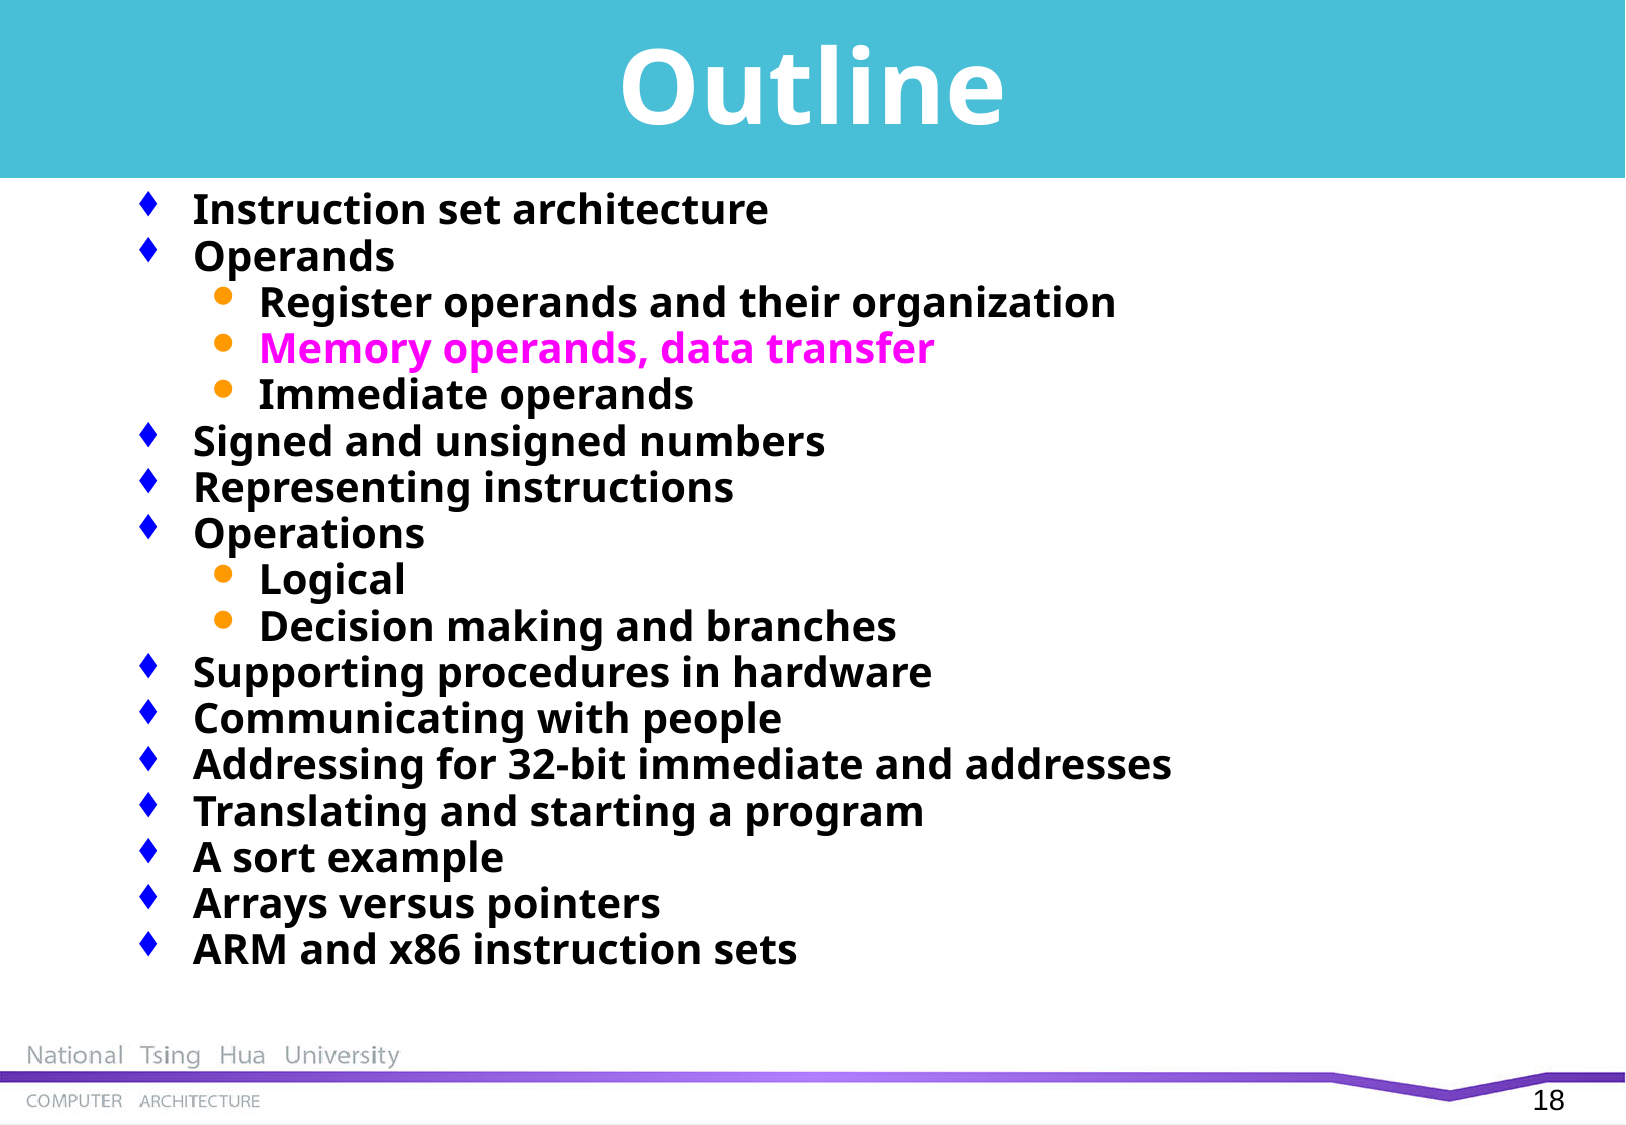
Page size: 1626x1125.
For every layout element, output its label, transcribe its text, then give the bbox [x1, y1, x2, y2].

picture [0, 0, 1626, 1125]
list Instruction set architecture Operands Register operands and their organization Memory operands, data transfer Immediate operands Signed and unsigned numbers Representing instructions Operations Logical Decision making and branches Supporting procedures in hardware Communicating with people Addressing for 32-bit immediate and addresses Translating and starting a program A sort example Arrays versus pointers ARM and x86 instruction sets [121, 185, 1539, 1066]
title Outline [121, 19, 1504, 167]
slide_number 17 [1241, 1060, 1581, 1125]
